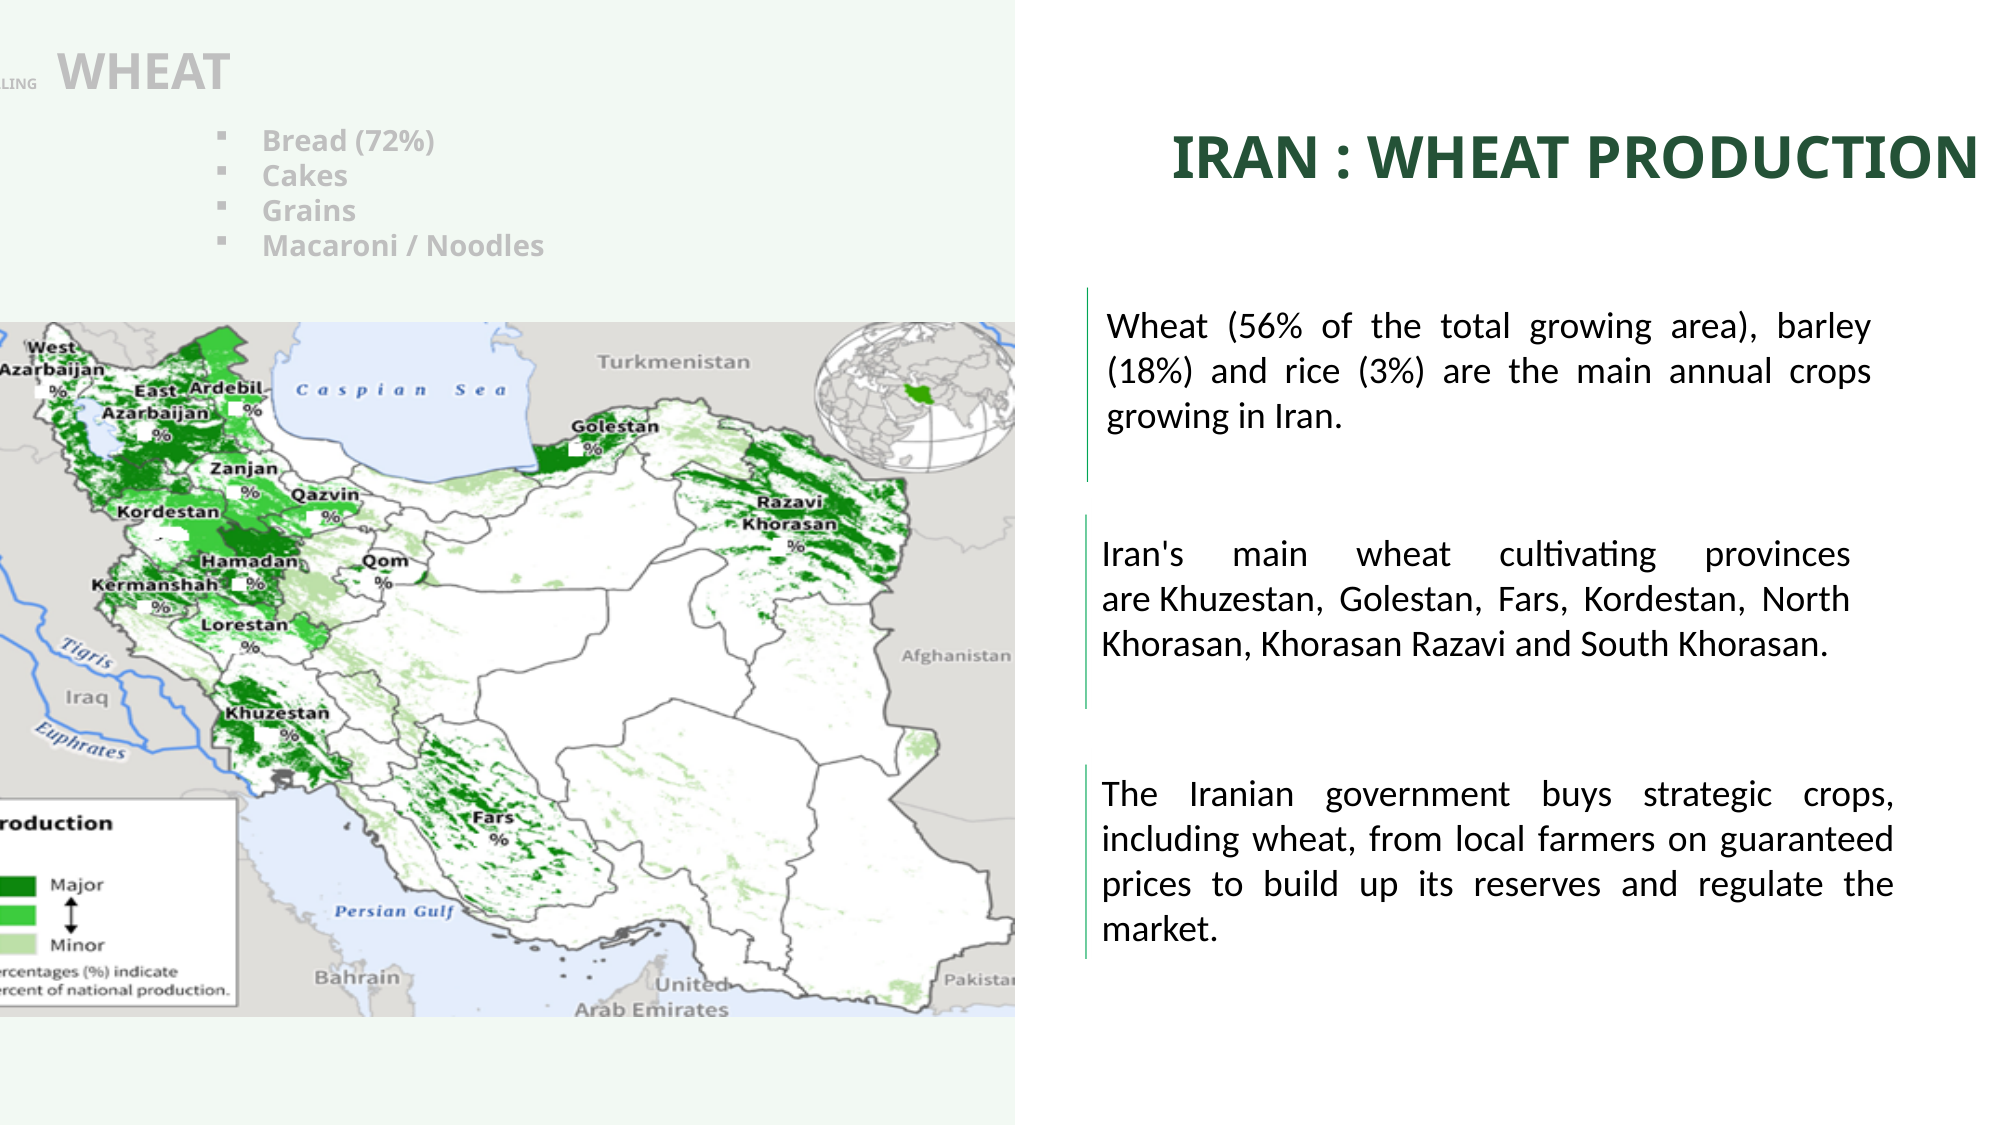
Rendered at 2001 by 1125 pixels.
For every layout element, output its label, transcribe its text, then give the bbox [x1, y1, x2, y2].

picture [0, 0, 1015, 1125]
text_box IRAN : WHEAT PRODUCTION [1157, 113, 2000, 198]
picture [1079, 498, 1092, 709]
picture [1079, 748, 1092, 959]
picture [1080, 271, 1094, 482]
text_box Wheat (56% of the total growing area), barley (18%) and rice (3%) are the main annual crops growing in Iran. [1094, 293, 1888, 444]
text_box Iran's main wheat cultivating provinces are Khuzestan, Golestan, Fars, Kordestan, North Khorasan, Khorasan Razavi and South Khorasan. [1086, 521, 1867, 717]
text_box The Iranian government buys strategic crops, including wheat, from local farmers on guaranteed prices to build up its reserves and regulate the market. [1092, 761, 1911, 957]
